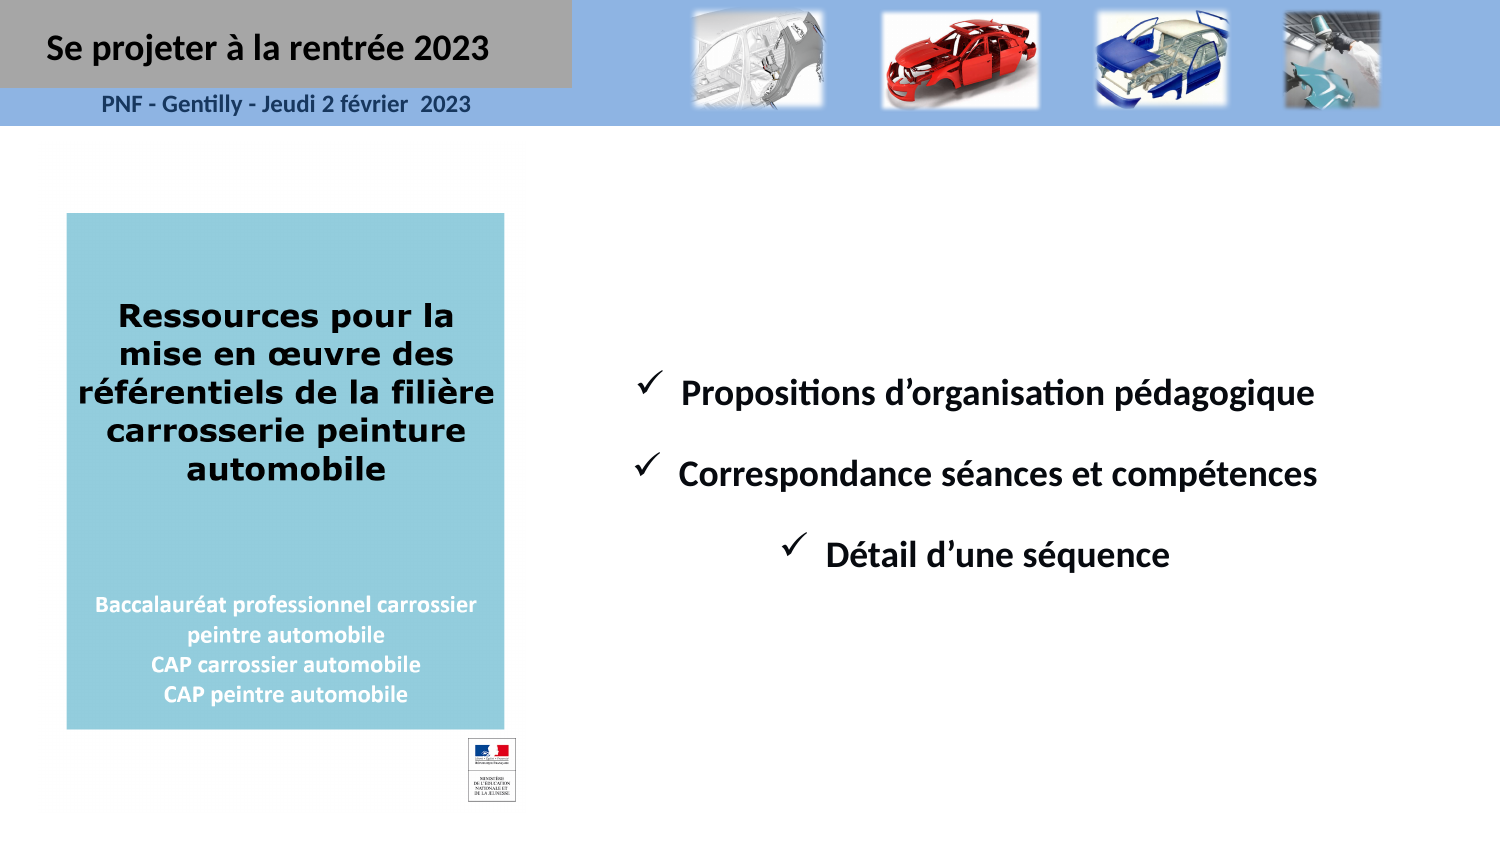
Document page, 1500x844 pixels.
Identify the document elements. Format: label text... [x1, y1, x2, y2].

picture [1100, 14, 1224, 103]
picture [884, 14, 1037, 107]
picture [38, 141, 526, 813]
text_box Propositions d’organisation pédagogique Correspondance séances et compétences Détail d’une séquence [599, 365, 1350, 664]
text_box Se projeter à la rentrée 2023 [31, 15, 505, 76]
picture [697, 14, 820, 104]
